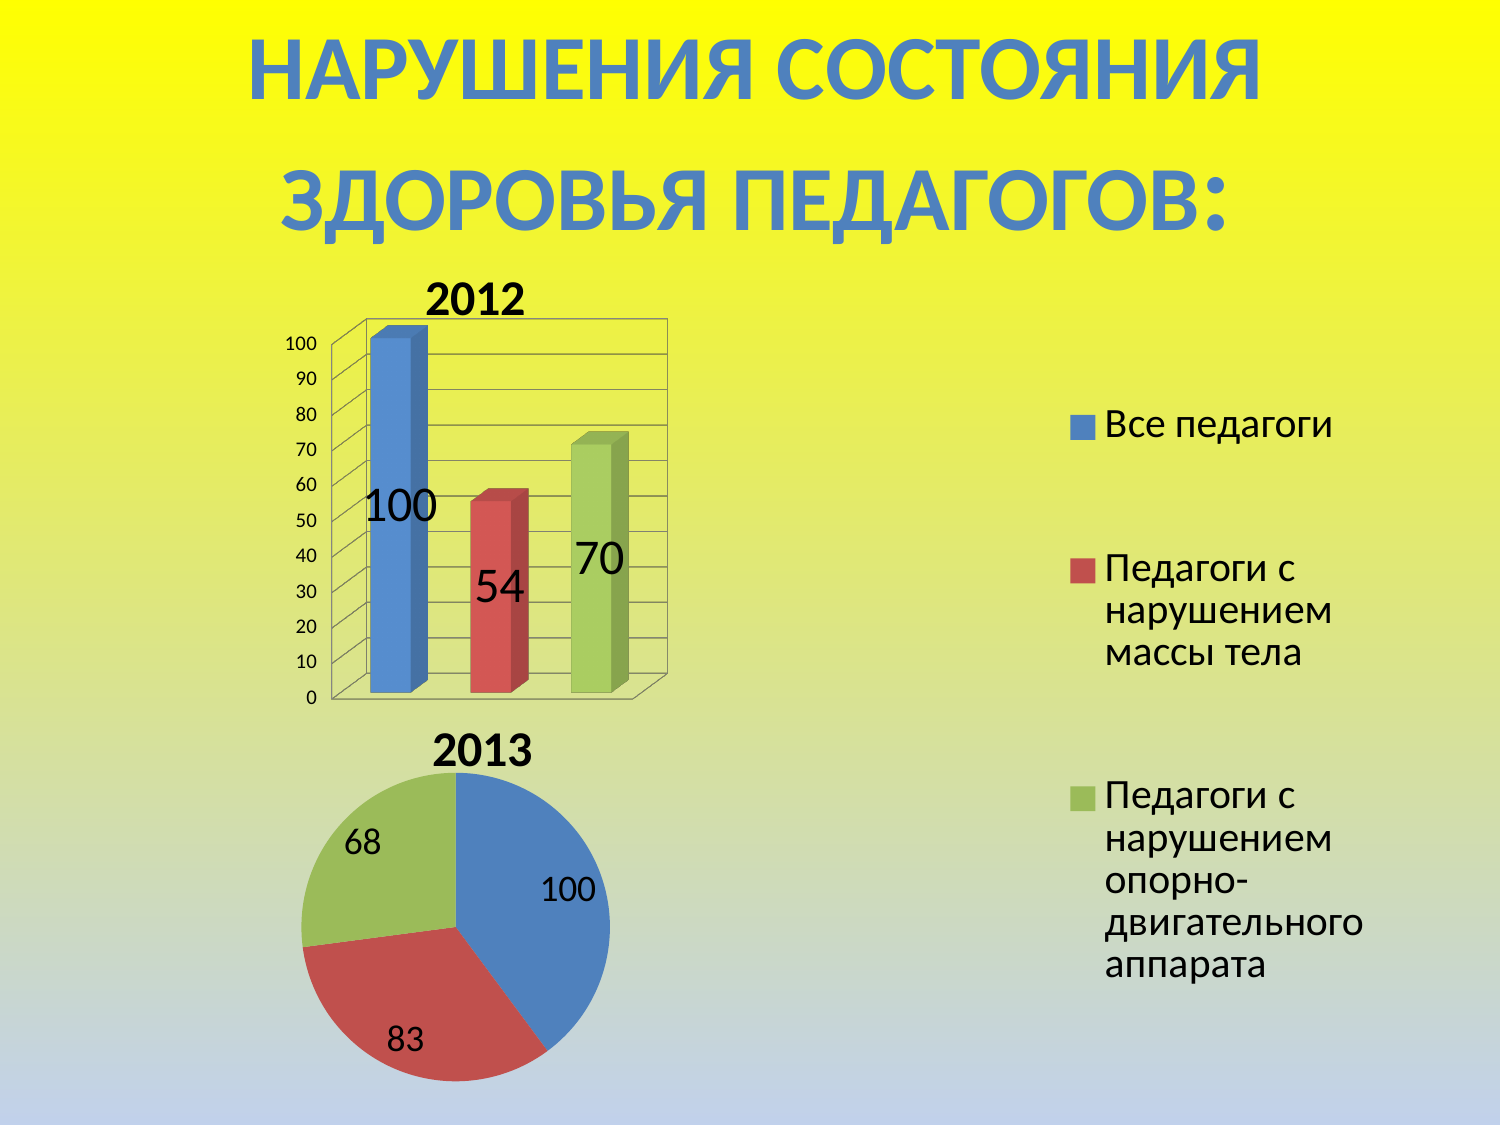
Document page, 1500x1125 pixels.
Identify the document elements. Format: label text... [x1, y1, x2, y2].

text_box Нарушения состояния Здоровья педагогов: [81, 0, 1430, 260]
chart [198, 292, 1395, 1125]
text_box 2012 [410, 257, 551, 291]
